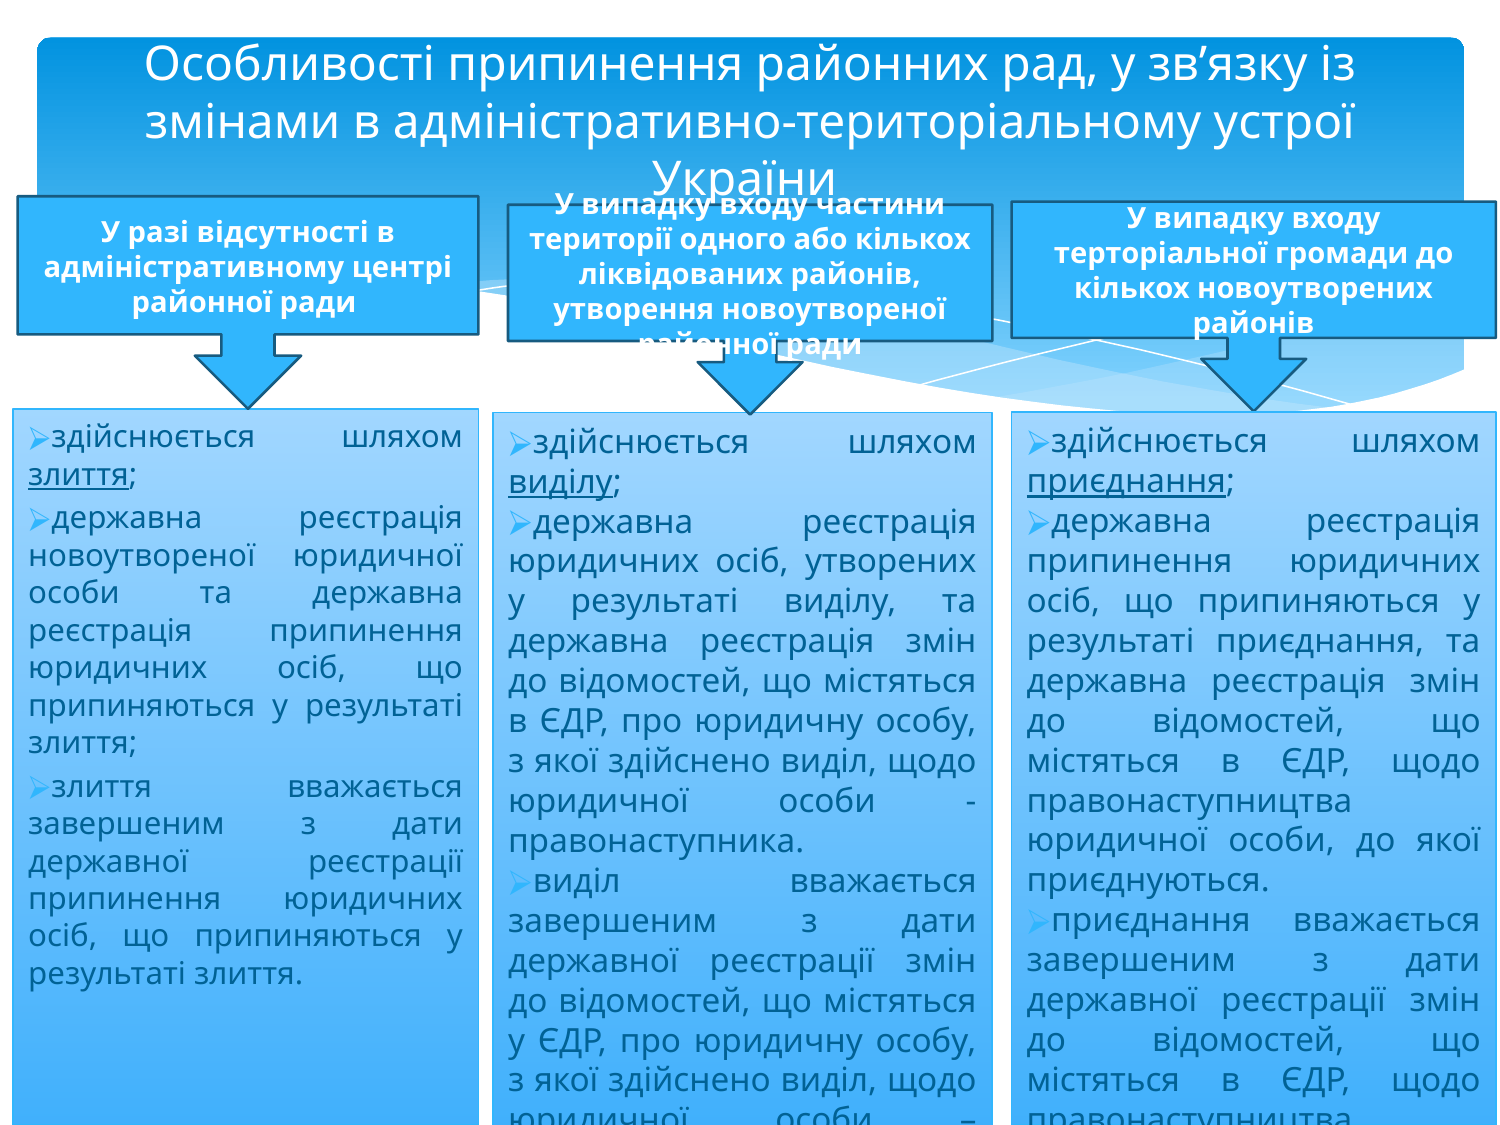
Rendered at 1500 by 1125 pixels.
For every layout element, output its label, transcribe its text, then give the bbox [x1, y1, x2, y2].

list здійснюється шляхом злиття; державна реєстрація новоутвореної юридичної особи та державна реєстрація припинення юридичних осіб, що припиняються у результаті злиття; злиття вважається завершеним з дати державної реєстрації припинення юридичних осіб, що припиняються у результаті злиття. [13, 408, 479, 1125]
text_box У разі відсутності в адміністративному центрі районної ради [17, 196, 479, 409]
text_box У випадку входу терторіальної громади до кількох новоутворених районів [1011, 201, 1496, 411]
text_box У випадку входу частини території одного або кількох ліквідованих районів, утворення новоутвореної районної ради [507, 204, 993, 415]
list здійснюється шляхом виділу; державна реєстрація юридичних осіб, утворених у результаті виділу, та державна реєстрація змін до відомостей, що містяться в ЄДР, про юридичну особу, з якої здійснено виділ, щодо юридичної особи - правонаступника. виділ вважається завершеним з дати державної реєстрації змін до відомостей, що містяться у ЄДР, про юридичну особу, з якої здійснено виділ, щодо юридичної особи – правонаступника. [493, 412, 993, 1125]
text_box здійснюється шляхом приєднання; державна реєстрація припинення юридичних осіб, що припиняються у результаті приєднання, та державна реєстрація змін до відомостей, що містяться в ЄДР, щодо правонаступництва юридичної особи, до якої приєднуються. приєднання вважається завершеним з дати державної реєстрації змін до відомостей, що містяться в ЄДР, щодо правонаступництва юридичної особи, до якої приєднуються. [1011, 411, 1496, 1125]
title Особливості припинення районних рад, у зв’язку із змінами в адміністративно-територіальному устрої України [76, 42, 1425, 196]
